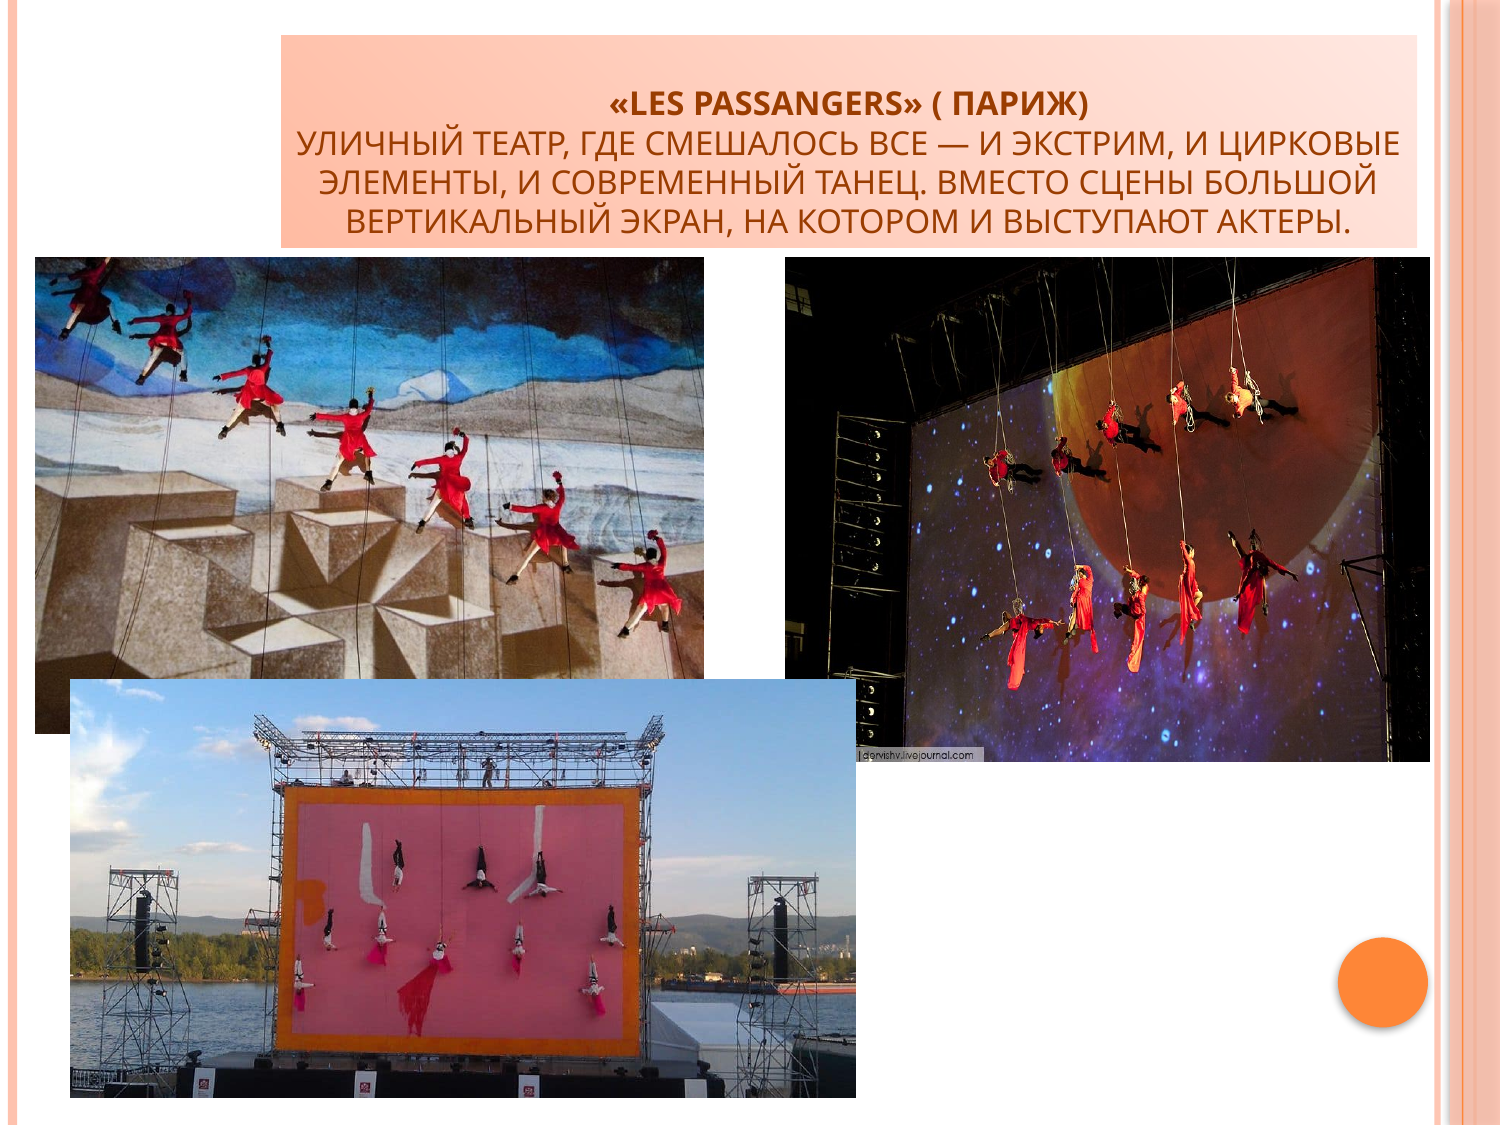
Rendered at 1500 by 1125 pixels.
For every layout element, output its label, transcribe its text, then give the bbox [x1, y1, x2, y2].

picture [69, 257, 1431, 1099]
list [34, 257, 705, 735]
title «Les Passangers» ( Париж) Уличный театр, где смешалось все — и экстрим, и цирковые элементы, и современный танец. Вместо сцены большой вертикальный экран, на котором и выступают актеры. [281, 35, 1418, 248]
